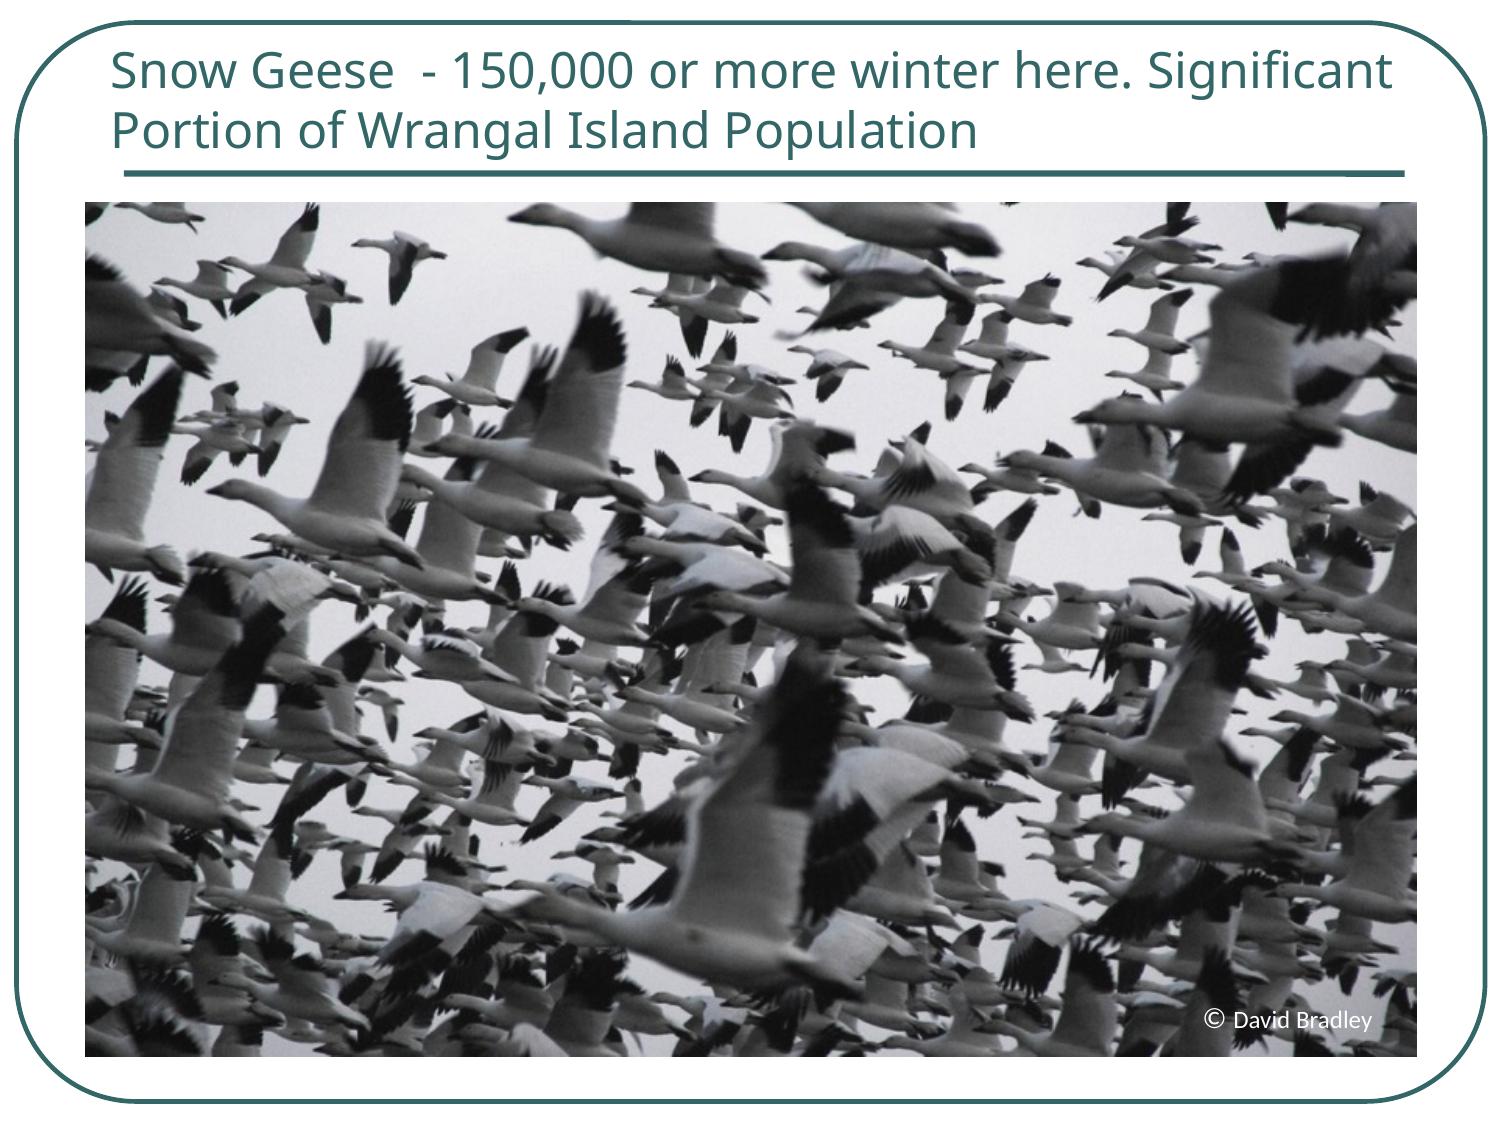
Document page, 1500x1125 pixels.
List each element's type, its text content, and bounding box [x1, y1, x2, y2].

picture [85, 201, 1417, 1057]
title Snow Geese - 150,000 or more winter here. Significant Portion of Wrangal Island Population [95, 0, 1450, 198]
